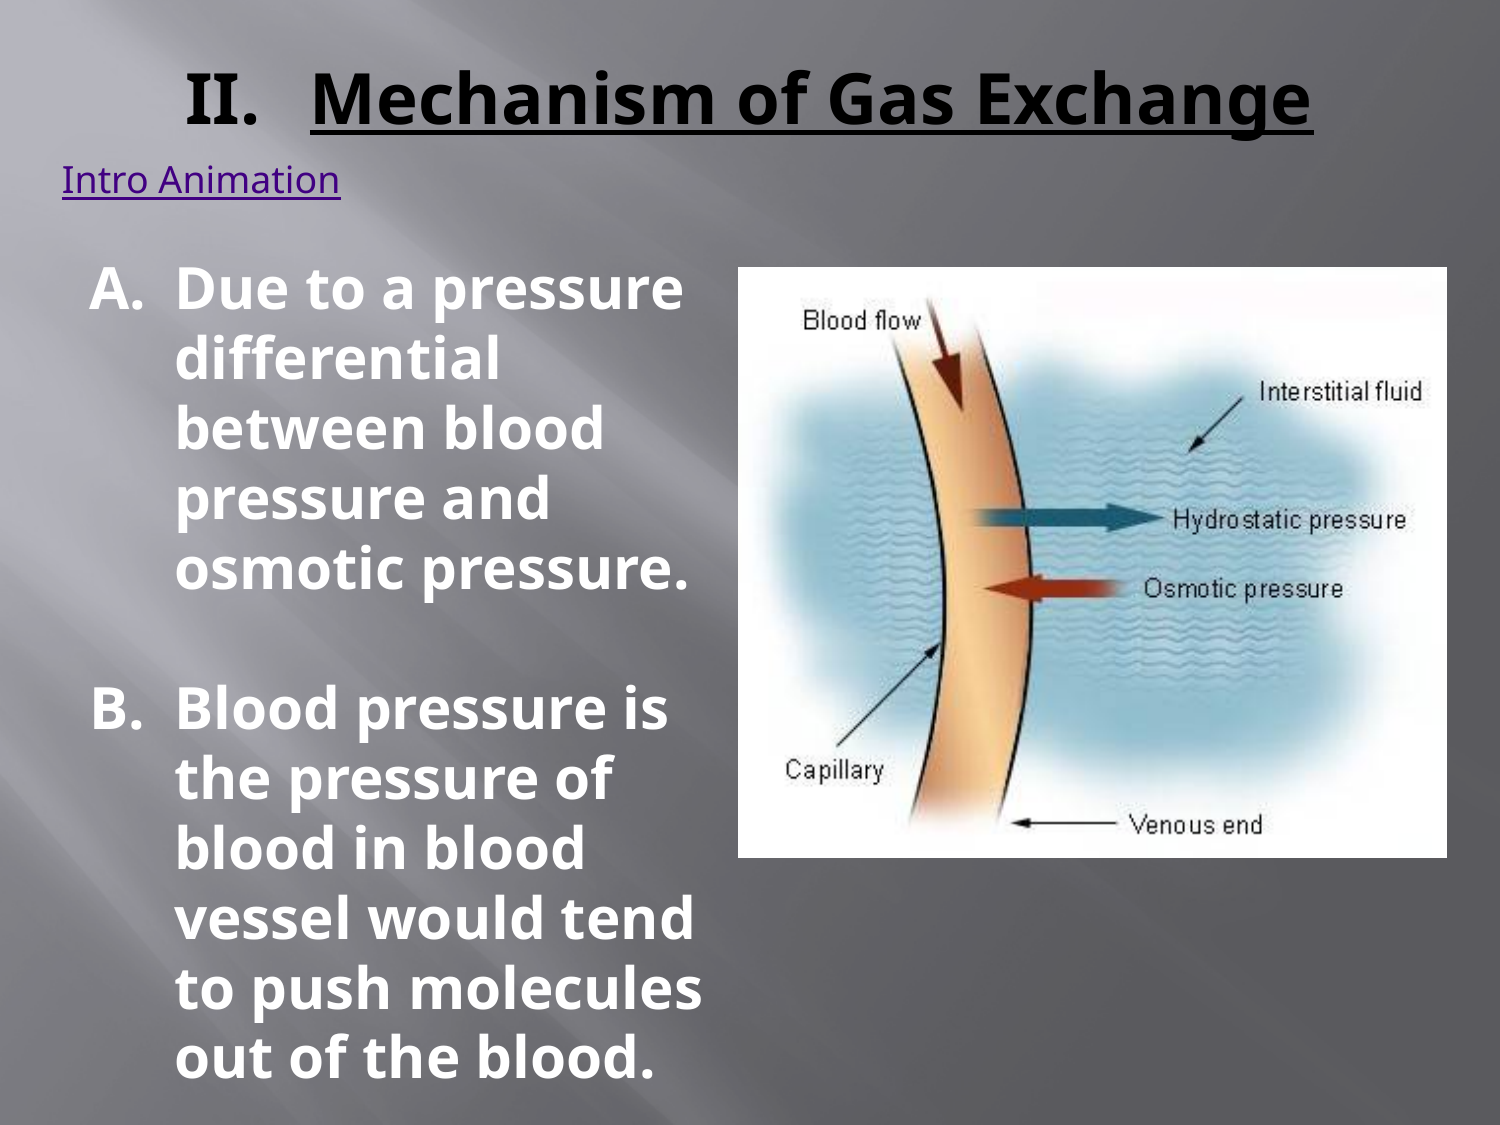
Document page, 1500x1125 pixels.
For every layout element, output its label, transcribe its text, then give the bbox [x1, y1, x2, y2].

title II. Mechanism of Gas Exchange [75, 45, 1425, 233]
picture [737, 266, 1448, 858]
text_box Due to a pressure differential between blood pressure and osmotic pressure. Blood pressure is the pressure of blood in blood vessel would tend to push molecules out of the blood. [0, 243, 739, 1125]
text_box Intro Animation [47, 148, 356, 215]
